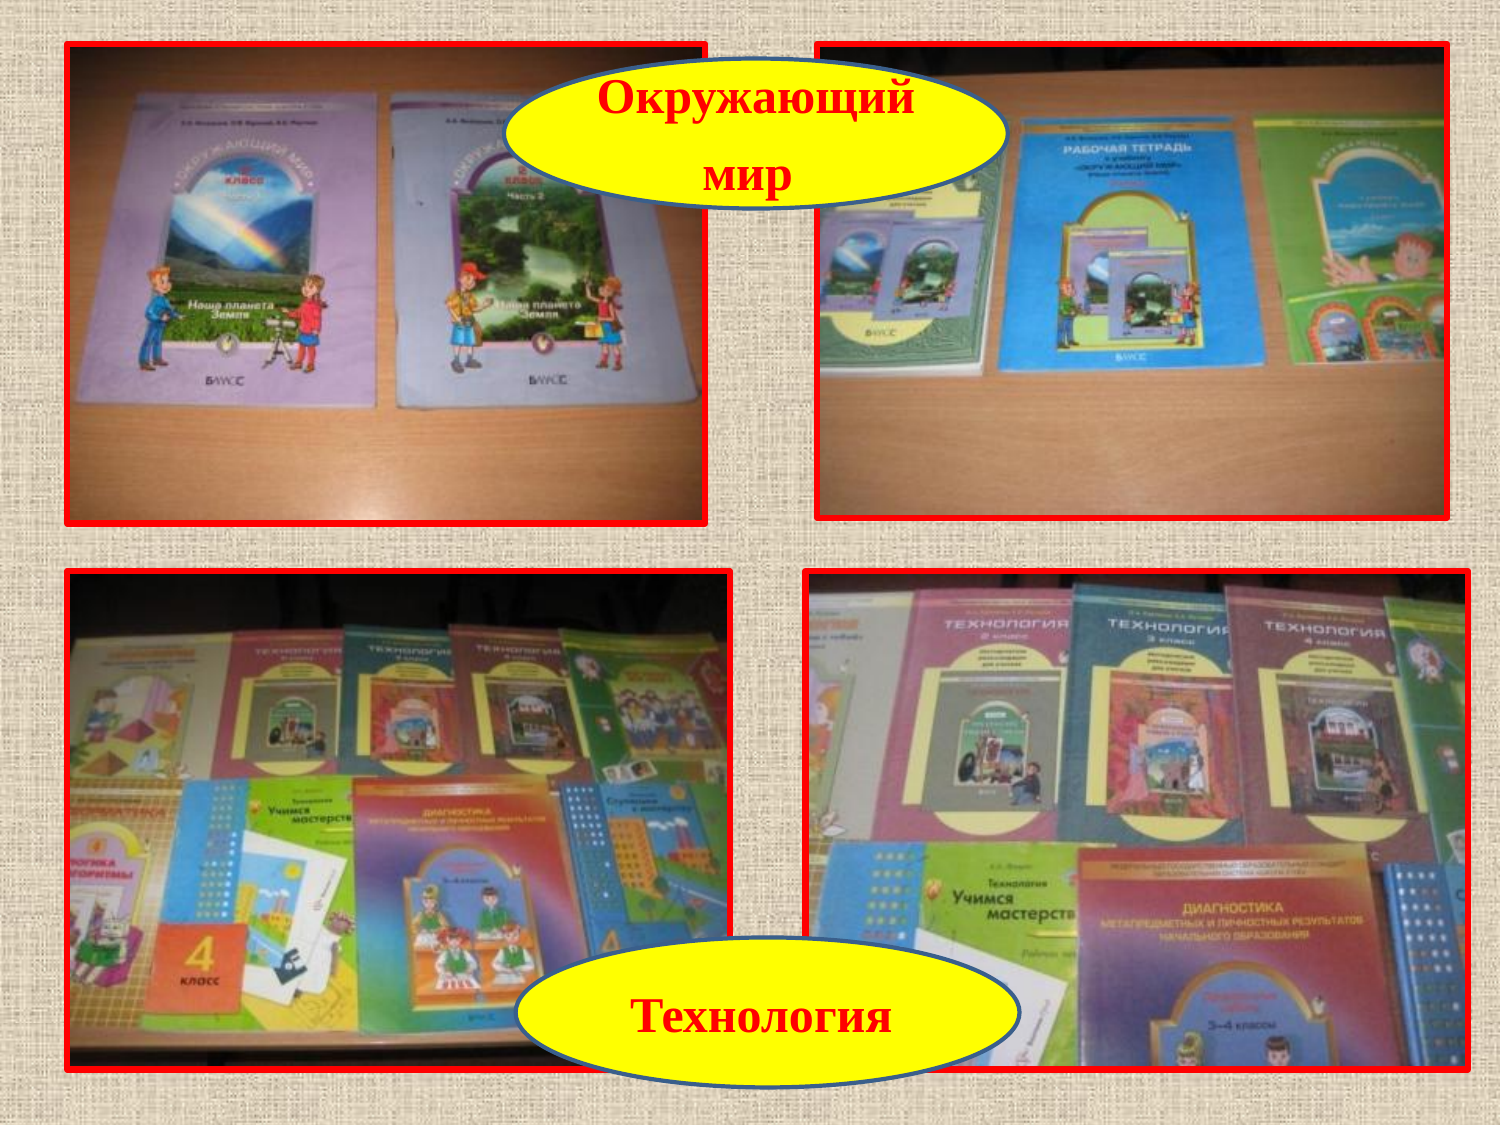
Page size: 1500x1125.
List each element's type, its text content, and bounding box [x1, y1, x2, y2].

text_box Технология [618, 935, 917, 1090]
text_box Окружающий мир [706, 56, 815, 211]
picture [0, 0, 1500, 1125]
